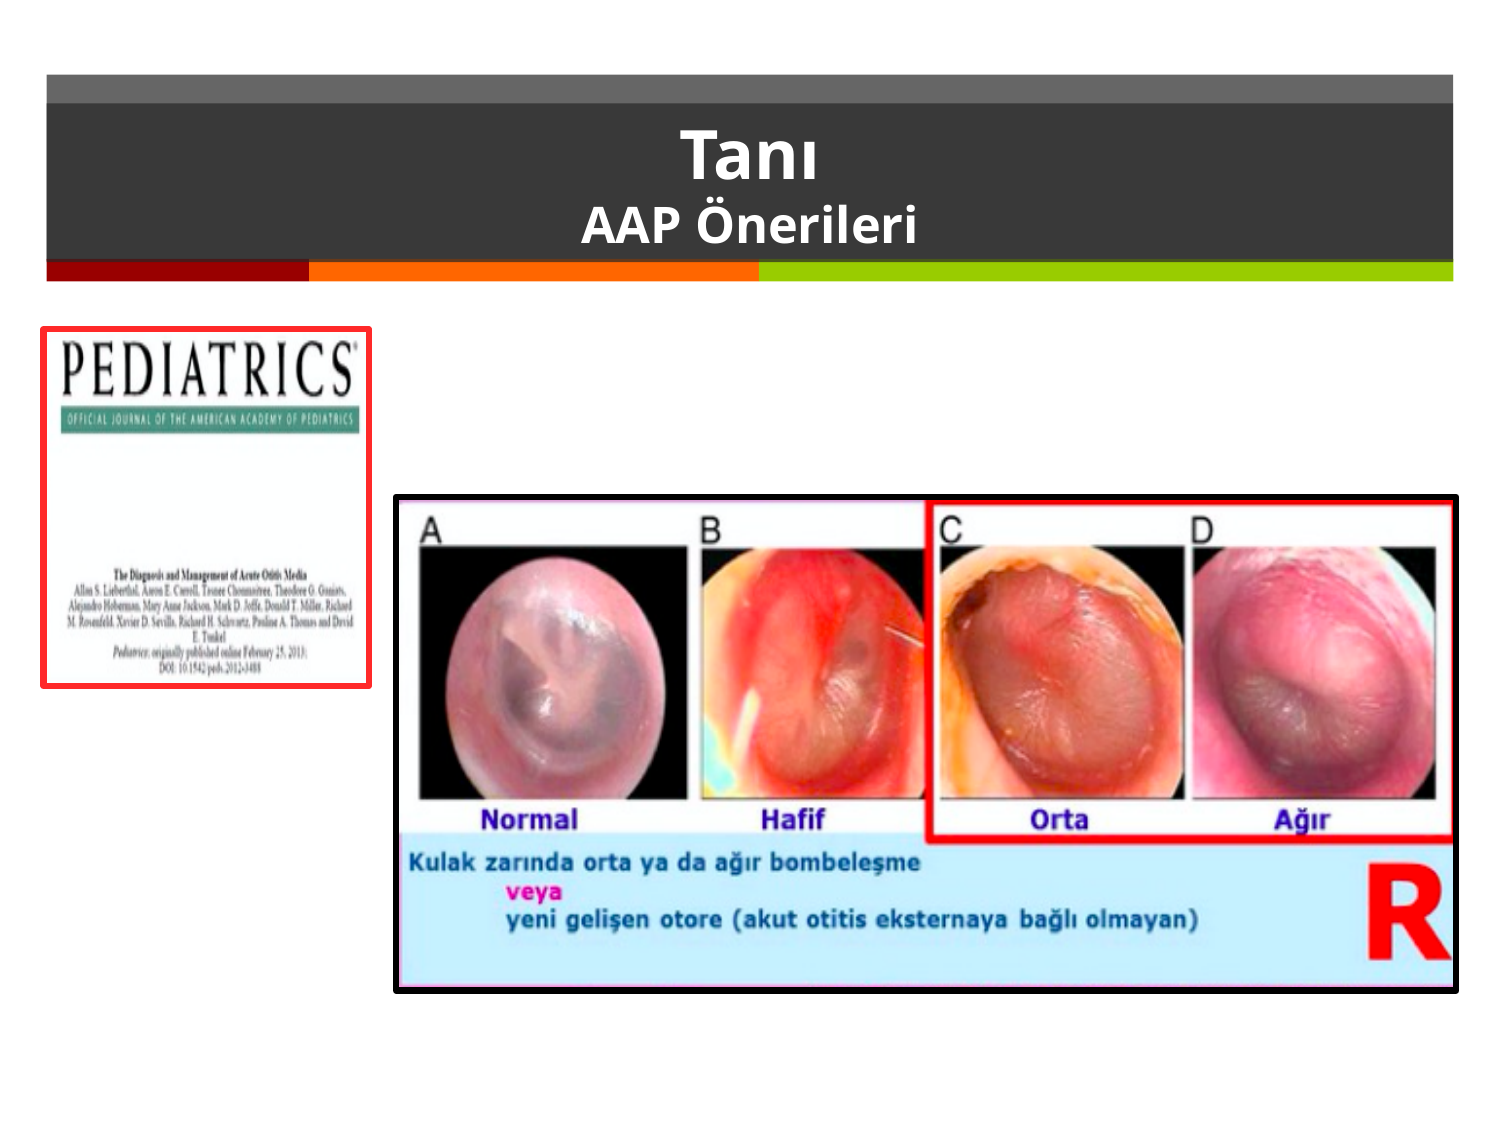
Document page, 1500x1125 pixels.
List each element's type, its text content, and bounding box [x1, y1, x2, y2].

picture [398, 499, 1454, 988]
picture [46, 331, 367, 684]
title Tanı AAP Önerileri [46, 103, 1454, 263]
